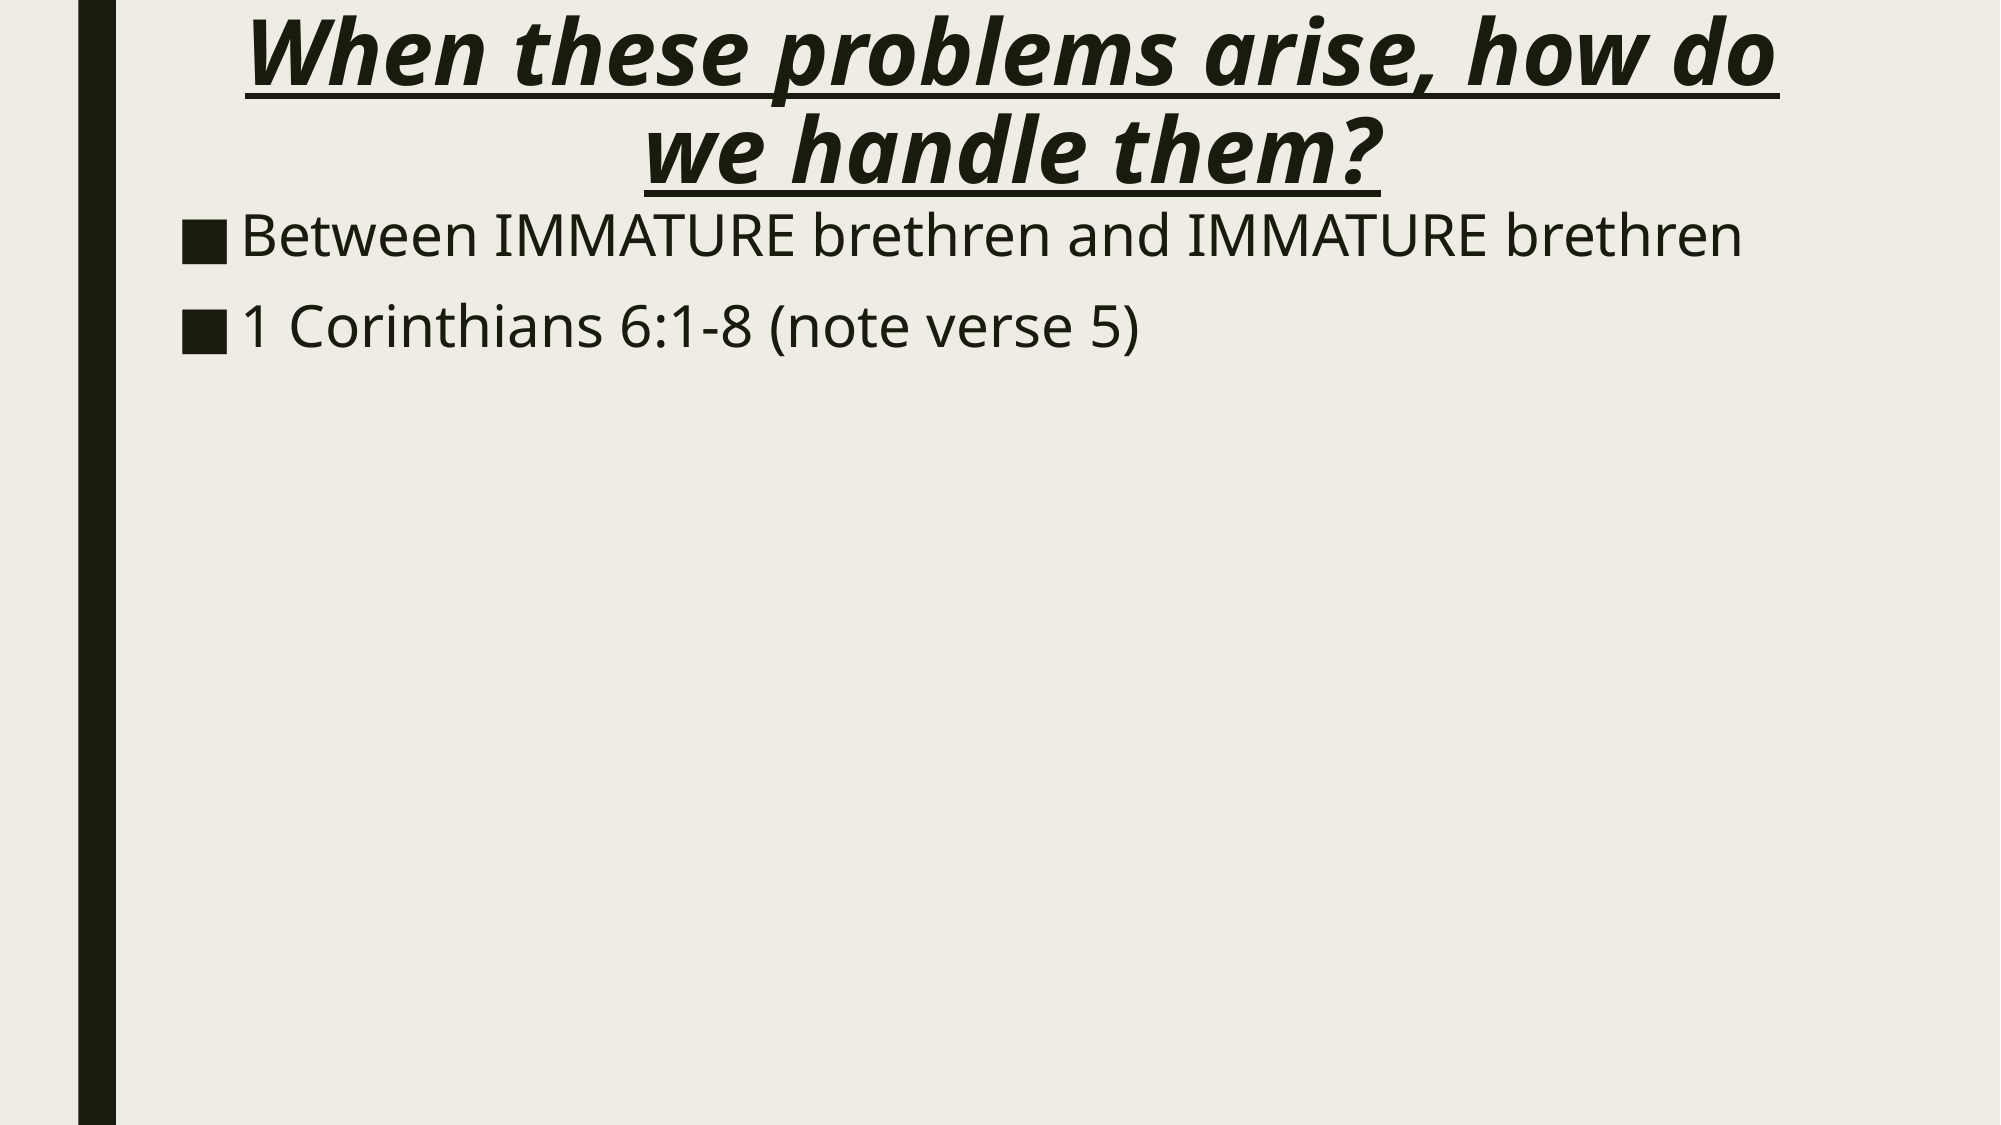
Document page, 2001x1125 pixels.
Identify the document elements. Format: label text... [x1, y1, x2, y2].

title When these problems arise, how do we handle them? [225, 0, 1800, 196]
list Between IMMATURE brethren and IMMATURE brethren 1 Corinthians 6:1-8 (note verse 5) [162, 196, 1927, 1103]
